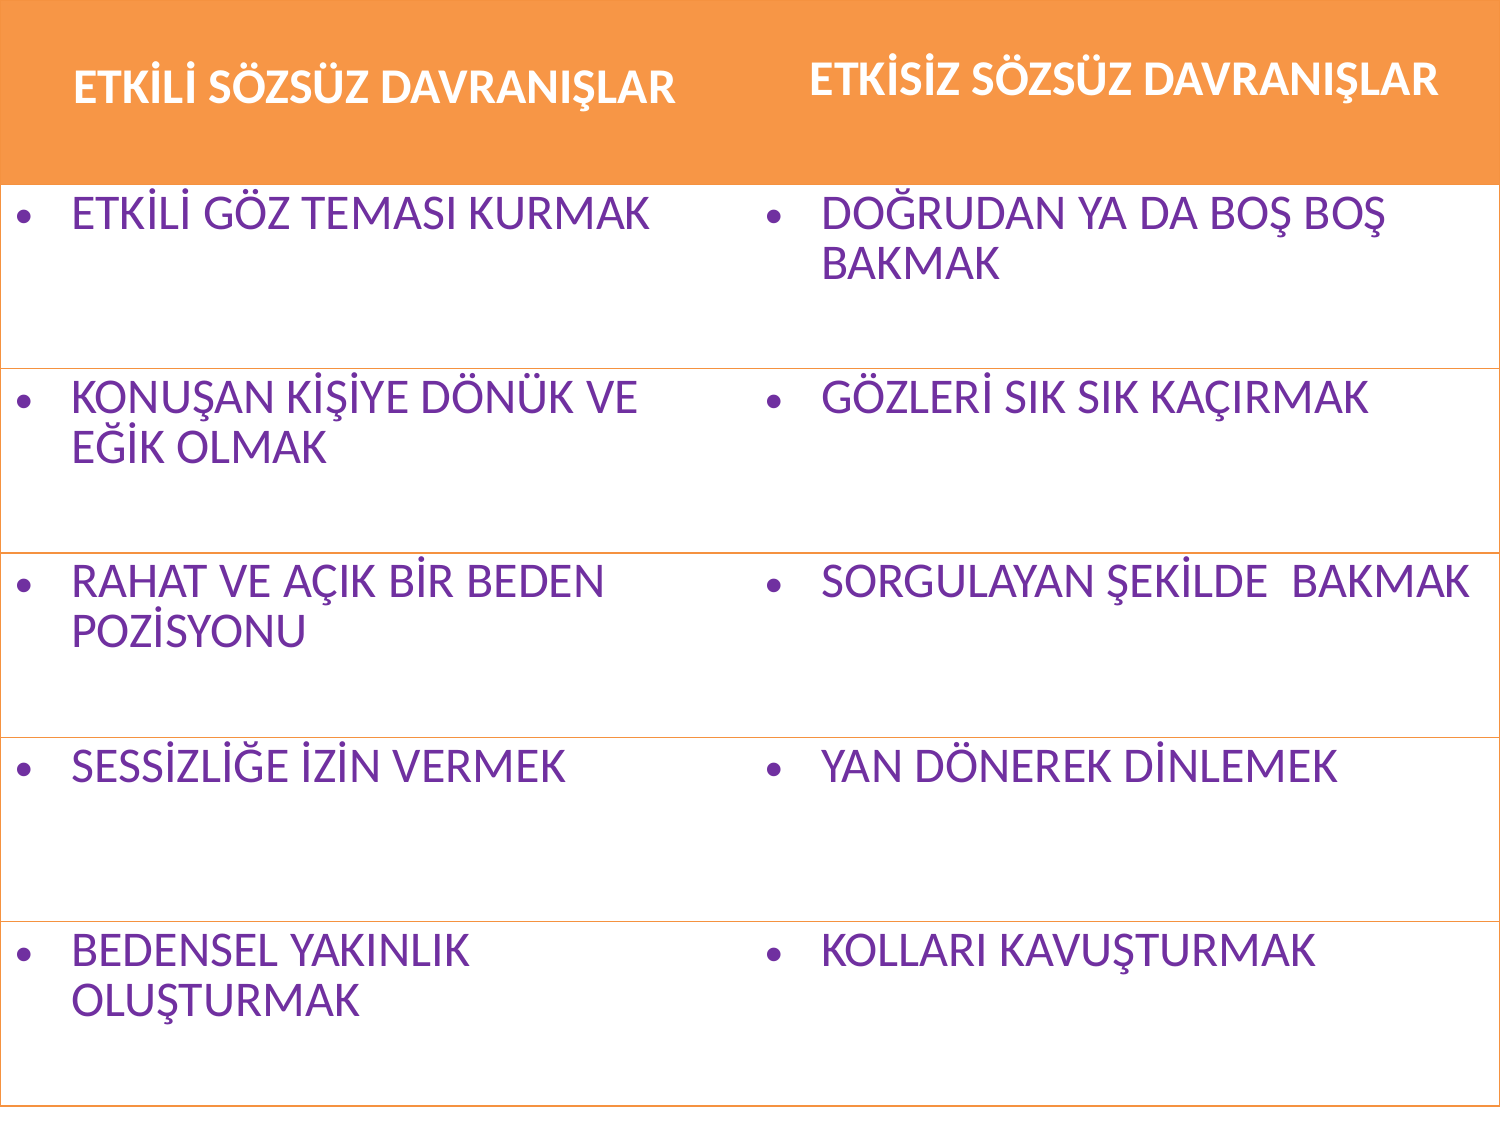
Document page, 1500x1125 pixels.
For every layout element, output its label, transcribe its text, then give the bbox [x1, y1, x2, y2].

table_header ETKİSİZ SÖZSÜZ DAVRANIŞLAR [750, 1, 1499, 184]
table_cell DOĞRUDAN YA DA BOŞ BOŞ BAKMAK [750, 185, 1499, 368]
table_header ETKİLİ SÖZSÜZ DAVRANIŞLAR [1, 1, 750, 184]
table_cell YAN DÖNEREK DİNLEMEK [750, 738, 1499, 921]
table_cell SESSİZLİĞE İZİN VERMEK [1, 738, 750, 921]
table_cell SORGULAYAN ŞEKİLDE BAKMAK [750, 554, 1499, 737]
table_cell KONUŞAN KİŞİYE DÖNÜK VE EĞİK OLMAK [1, 369, 750, 552]
table_cell RAHAT VE AÇIK BİR BEDEN POZİSYONU [1, 554, 750, 737]
table_cell BEDENSEL YAKINLIK OLUŞTURMAK [1, 922, 750, 1105]
table_cell GÖZLERİ SIK SIK KAÇIRMAK [750, 369, 1499, 552]
table_cell ETKİLİ GÖZ TEMASI KURMAK [1, 185, 750, 368]
table_cell KOLLARI KAVUŞTURMAK [750, 922, 1499, 1105]
